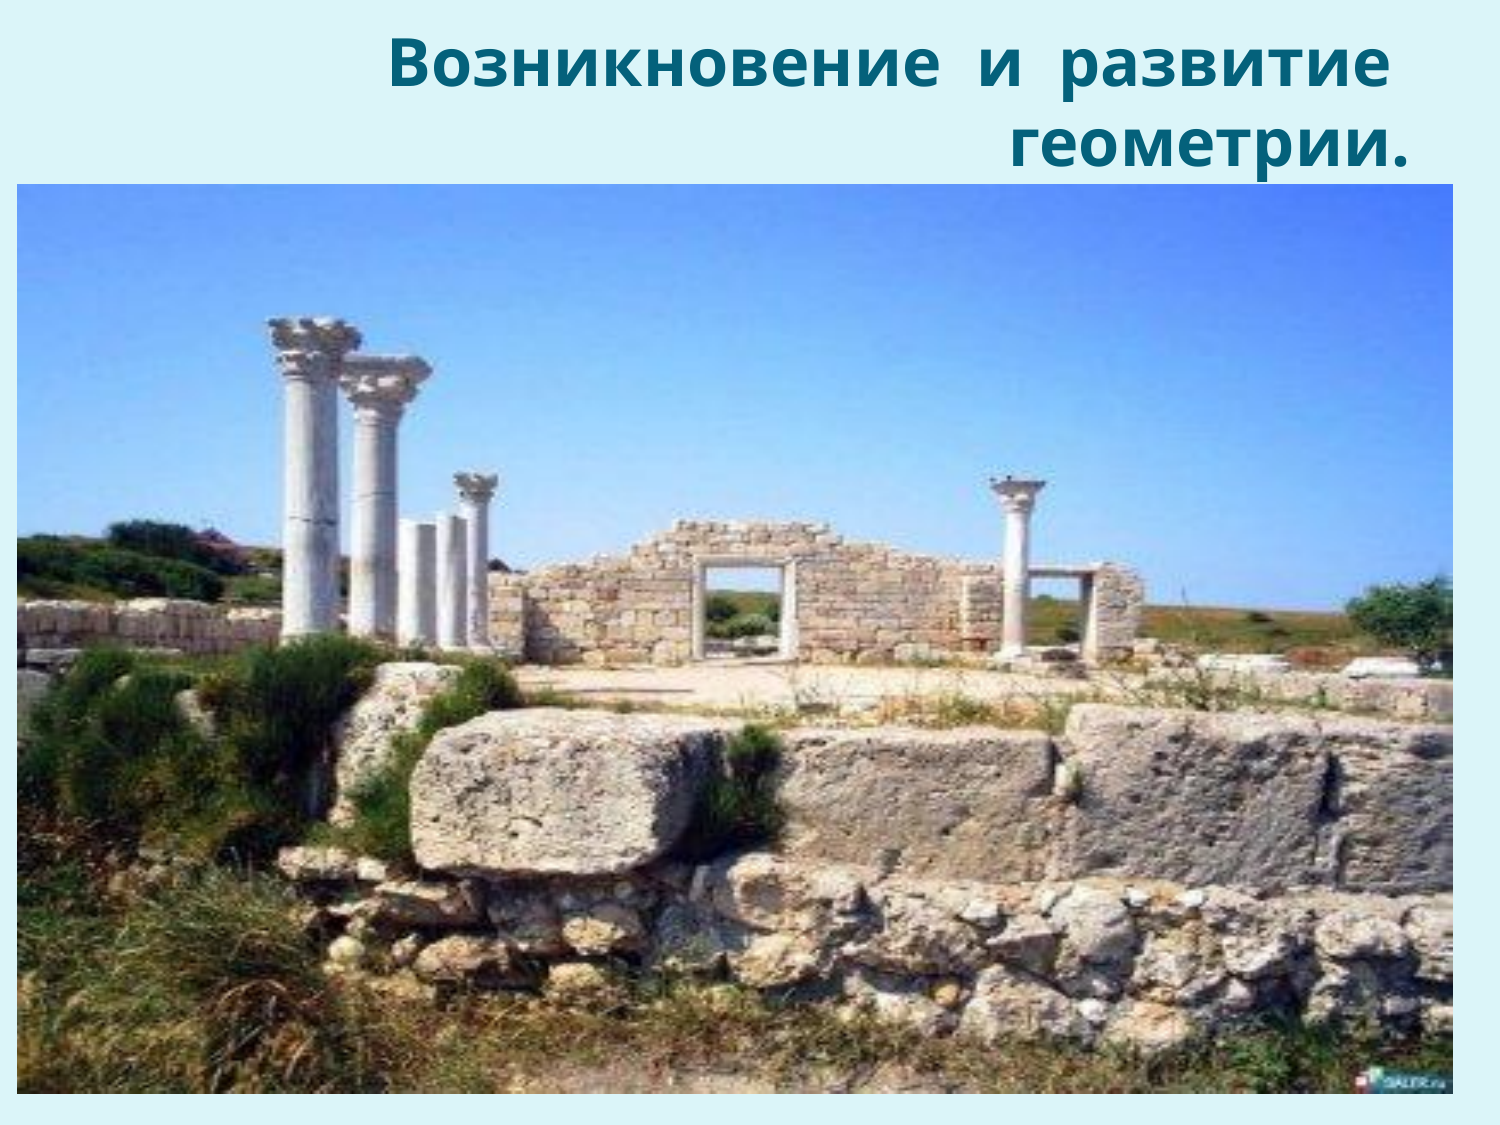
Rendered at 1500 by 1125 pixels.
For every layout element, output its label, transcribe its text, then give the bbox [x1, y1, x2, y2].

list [17, 184, 1454, 1095]
title Возникновение и развитие геометрии. [75, 37, 1425, 184]
